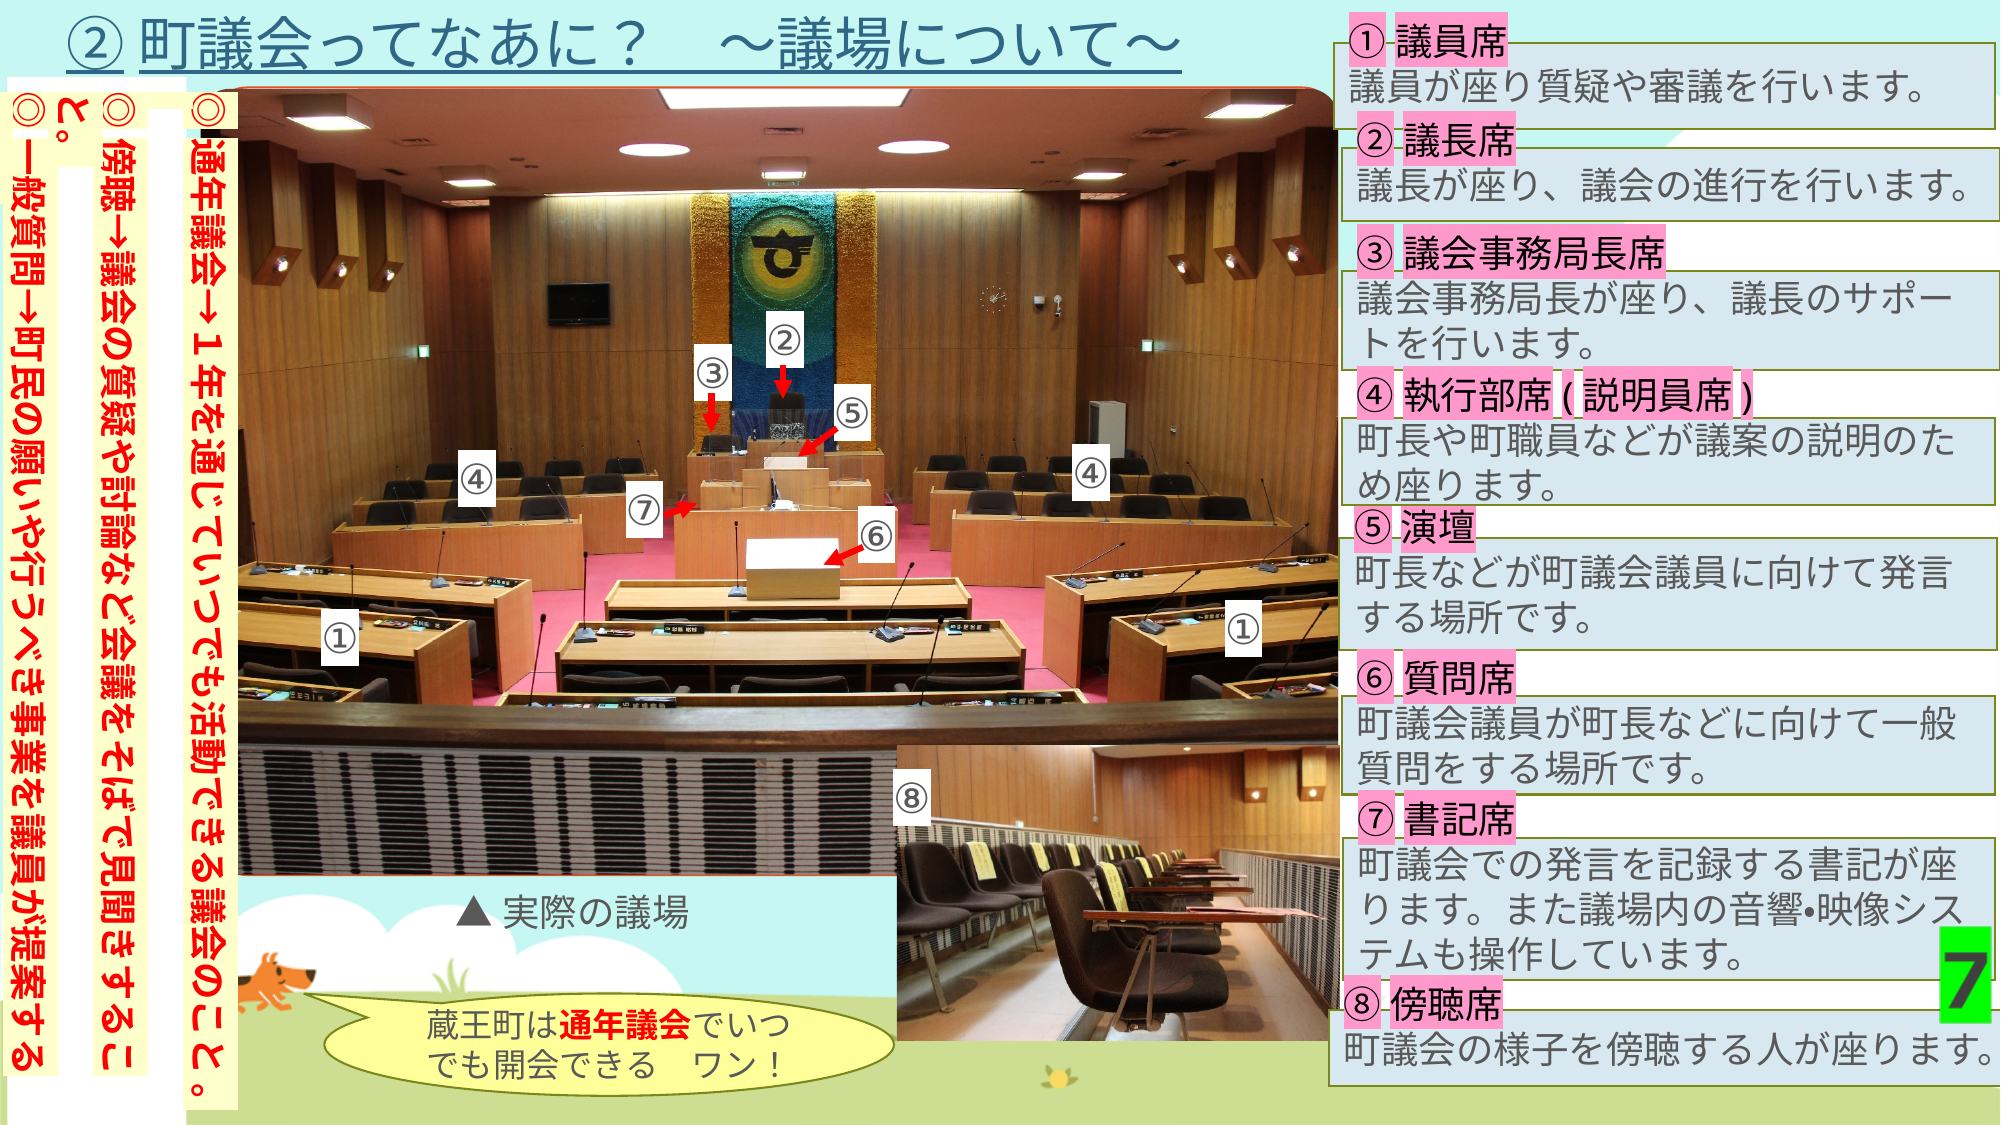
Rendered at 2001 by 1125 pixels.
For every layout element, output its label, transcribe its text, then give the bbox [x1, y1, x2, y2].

text_box ②町議会ってなあに？ ～議場について～ [51, 0, 1452, 85]
picture [0, 0, 51, 1125]
text_box ◎通年議会→１年を通じていつでも活動できる議会のこと 。 ◎傍聴→議会の質疑や討論など会議をそばで見聞きすること。 ◎一般質問→町民の願いや行うべき事業を議員が提案すること。 [6, 76, 187, 1125]
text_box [664, 503, 698, 516]
text_box ④執行部席(説明員席) 町長や町職員などが議案の説明のため座ります。 [1341, 417, 1996, 506]
text_box ③議会事務局長席 議会事務局長が座り、議長のサポートを行います。 [1341, 270, 2000, 371]
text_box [823, 546, 864, 565]
text_box ▲実際の議場 [440, 881, 752, 942]
text_box ⑤演壇 町長などが町議会議員に向けて発言する場所です。 [1339, 537, 1998, 651]
text_box ⑦書記席 町議会での発言を記録する書記が座ります。また議場内の音響・映像システムも操作しています。 [1342, 837, 1996, 981]
text_box ②議長席 議長が座り、議会の進行を行います。 [1341, 147, 2000, 222]
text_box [797, 428, 837, 457]
text_box 蔵王町は通年議会でいつでも開会できる ワン！ [303, 992, 896, 1097]
text_box ⑥質問席 町議会議員が町長などに向けて一般質問をする場所です。 [1341, 695, 1996, 796]
text_box ⑧傍聴席 町議会の様子を傍聴する人が座ります。 [1328, 1009, 2000, 1087]
picture [187, 0, 2001, 1125]
text_box ①議員席 議員が座り質疑や審議を行います。 [1333, 42, 1996, 130]
